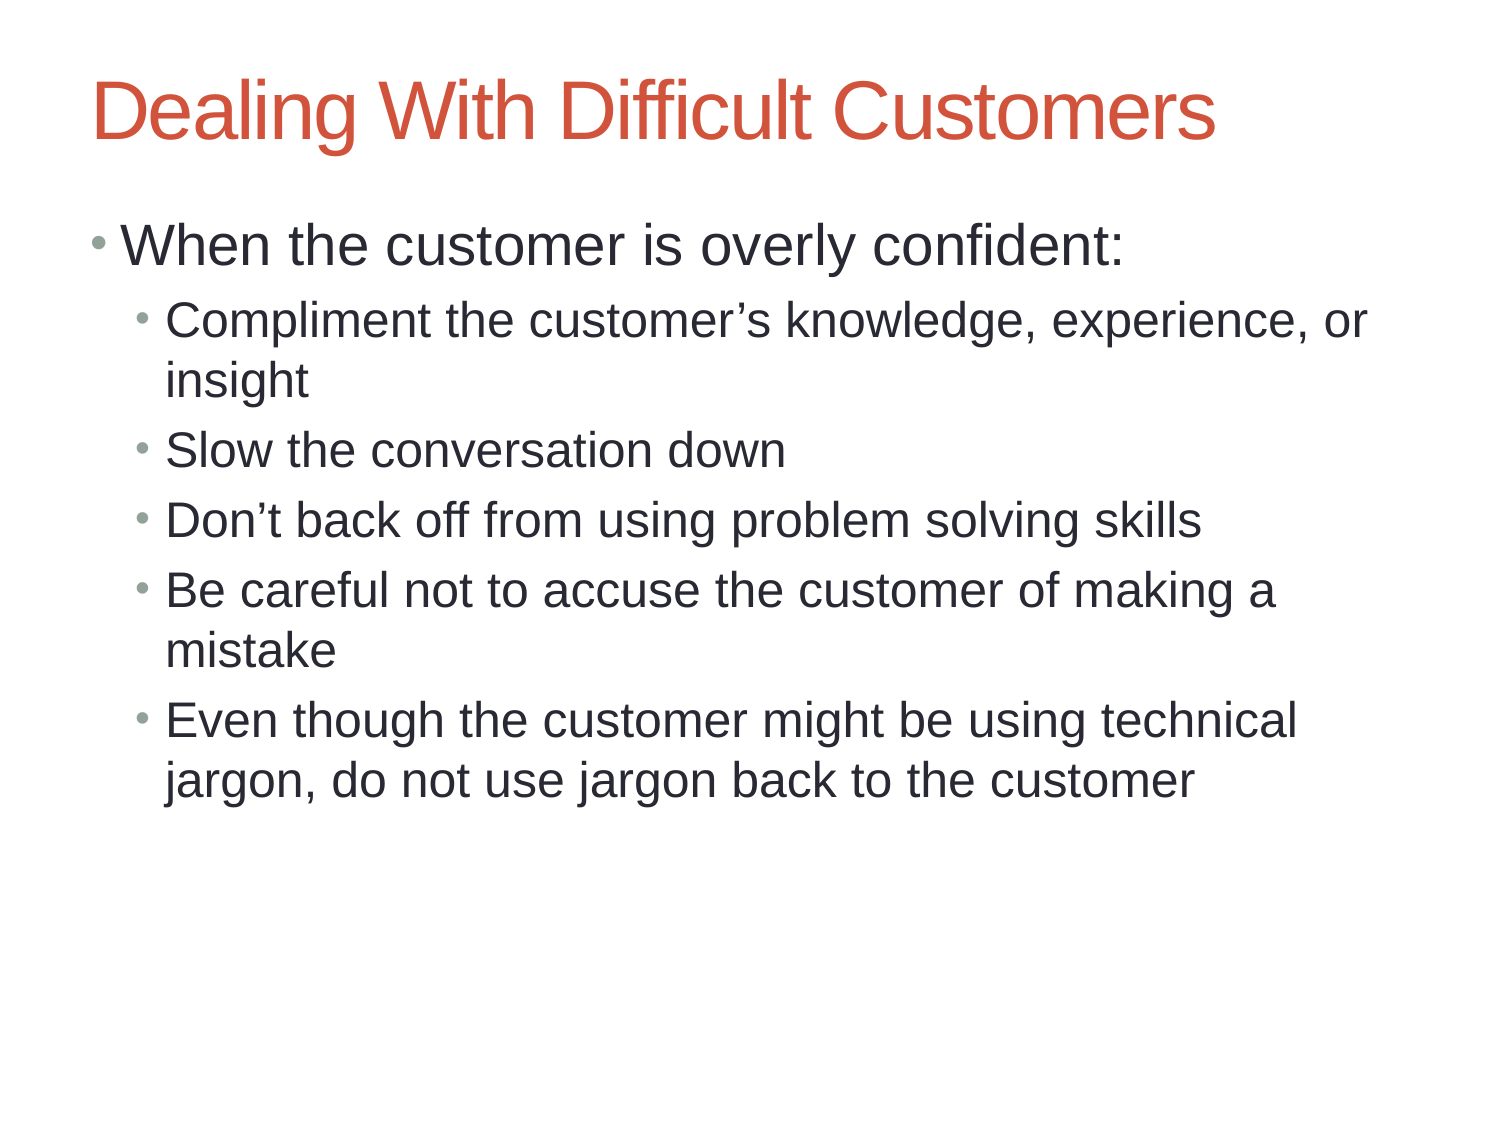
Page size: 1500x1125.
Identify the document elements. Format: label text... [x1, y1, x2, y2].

list When the customer is overly confident: Compliment the customer’s knowledge, experience, or insight Slow the conversation down Don’t back off from using problem solving skills Be careful not to accuse the customer of making a mistake Even though the customer might be using technical jargon, do not use jargon back to the customer [75, 200, 1425, 1088]
title Dealing With Difficult Customers [75, 24, 1425, 188]
